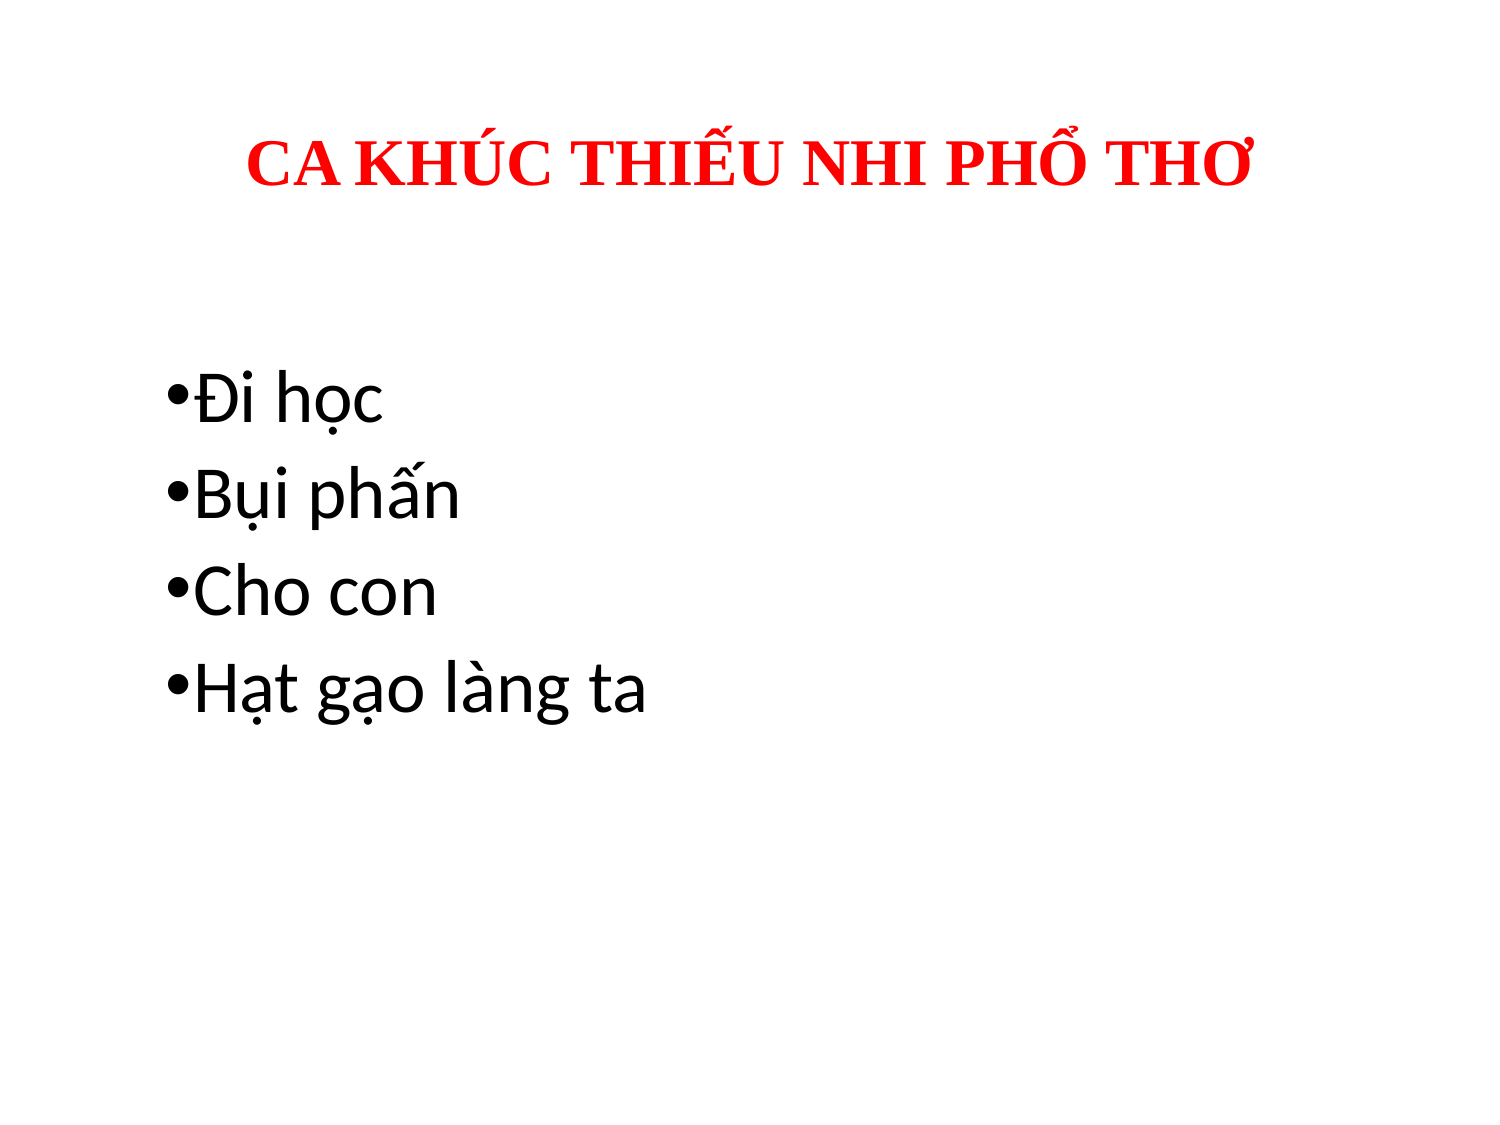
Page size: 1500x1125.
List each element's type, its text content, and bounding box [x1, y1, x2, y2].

list Đi học Bụi phấn Cho con Hạt gạo làng ta [150, 350, 1071, 961]
title CA KHÚC THIẾU NHI PHỔ THƠ [103, 55, 1397, 273]
